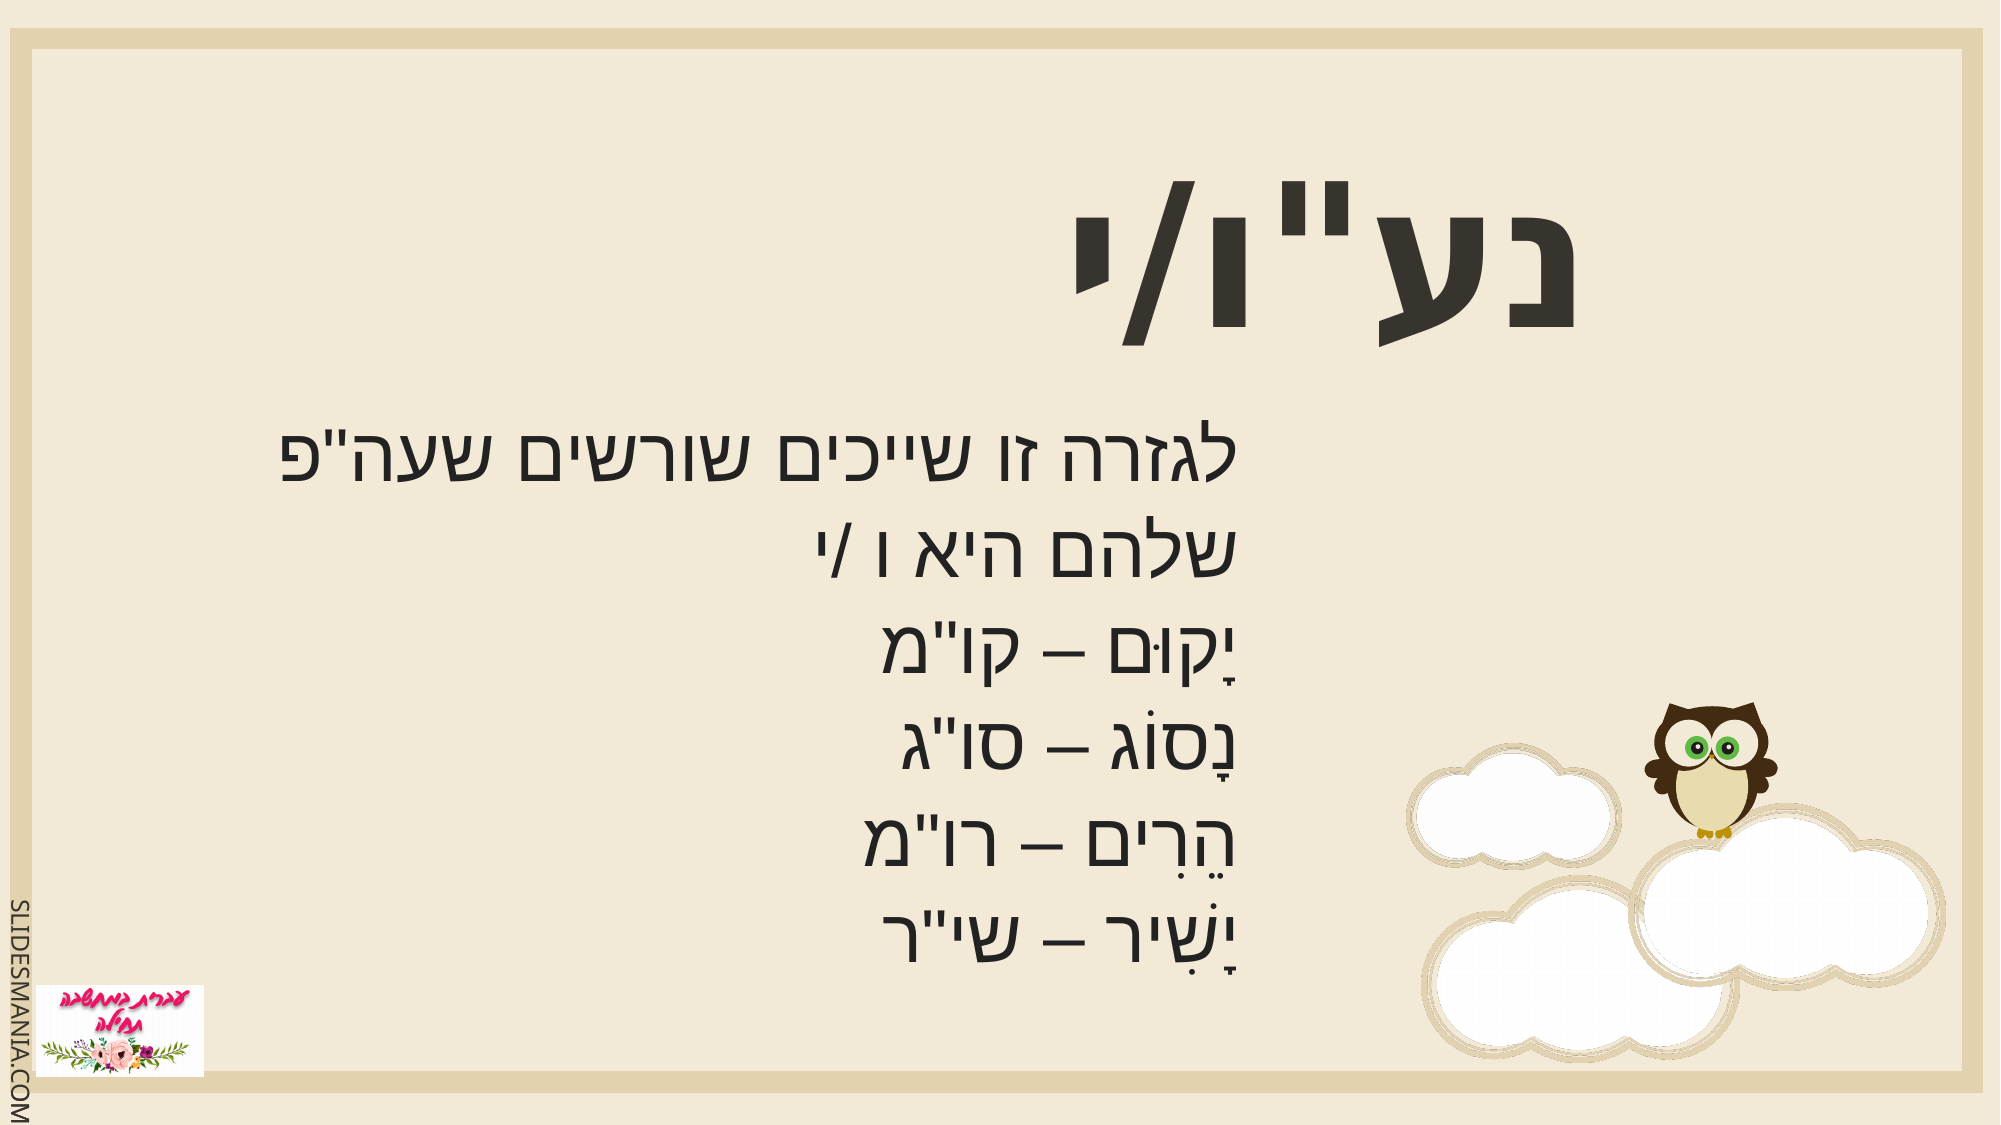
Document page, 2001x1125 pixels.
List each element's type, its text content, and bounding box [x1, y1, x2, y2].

text_box לגזרה זו שייכים שורשים שעה"פ שלהם היא ו /י יָקוּם – קו"מ נָסוֹג – סו"ג הֵרִים – רו"מ יָשִׁיר – שי"ר [92, 392, 1255, 1053]
picture [1406, 743, 1622, 870]
text_box נע"ו/י [577, 120, 1608, 272]
picture [36, 985, 204, 1077]
picture [1421, 803, 1946, 1063]
